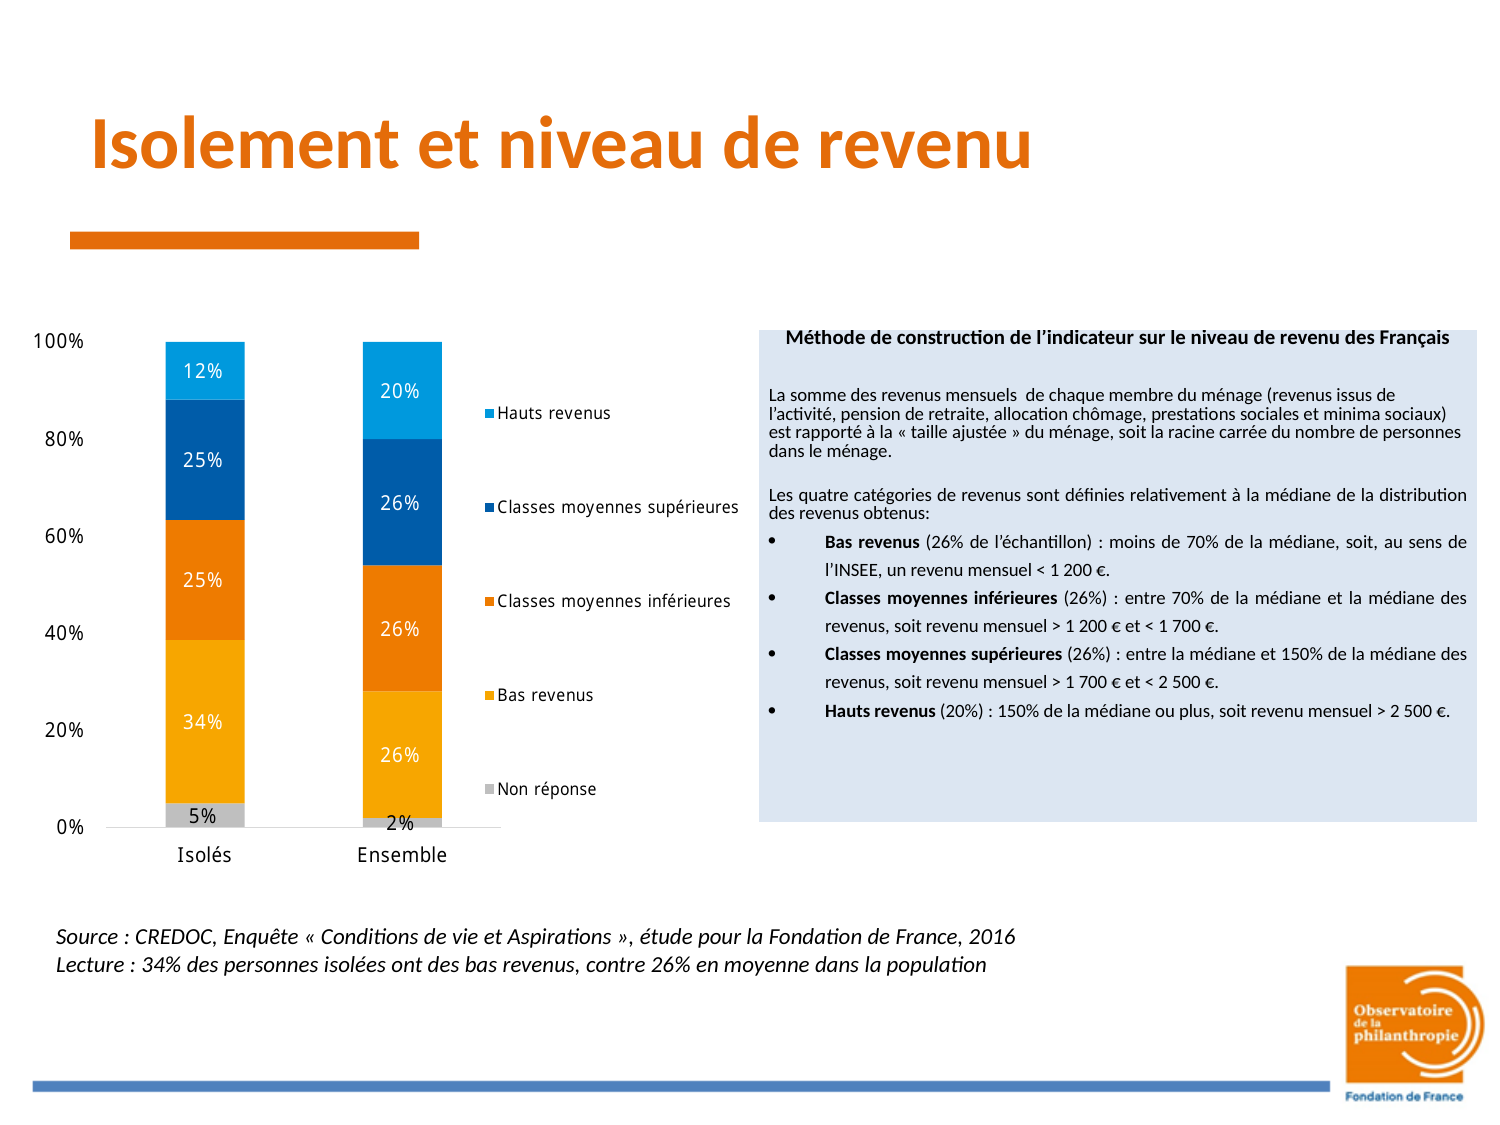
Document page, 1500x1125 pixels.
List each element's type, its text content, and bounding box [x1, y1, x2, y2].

table_header Méthode de construction de l’indicateur sur le niveau de revenu des Français La somme des revenus mensuels de chaque membre du ménage (revenus issus de l’activité, pension de retraite, allocation chômage, prestations sociales et minima sociaux) est rapporté à la « taille ajustée » du ménage, soit la racine carrée du nombre de personnes dans le ménage. Les quatre catégories de revenus sont définies relativement à la médiane de la distribution des revenus obtenus: Bas revenus (26% de l’échantillon) : moins de 70% de la médiane, soit, au sens de l’INSEE, un revenu mensuel < 1 200 €. Classes moyennes inférieures (26%) : entre 70% de la médiane et la médiane des revenus, soit revenu mensuel > 1 200 € et < 1 700 €. Classes moyennes supérieures (26%) : entre la médiane et 150% de la médiane des revenus, soit revenu mensuel > 1 700 € et < 2 500 €. Hauts revenus (20%) : 150% de la médiane ou plus, soit revenu mensuel > 2 500 €. [760, 330, 1477, 822]
picture [19, 328, 1497, 1125]
title Isolement et niveau de revenu [75, 45, 1425, 233]
